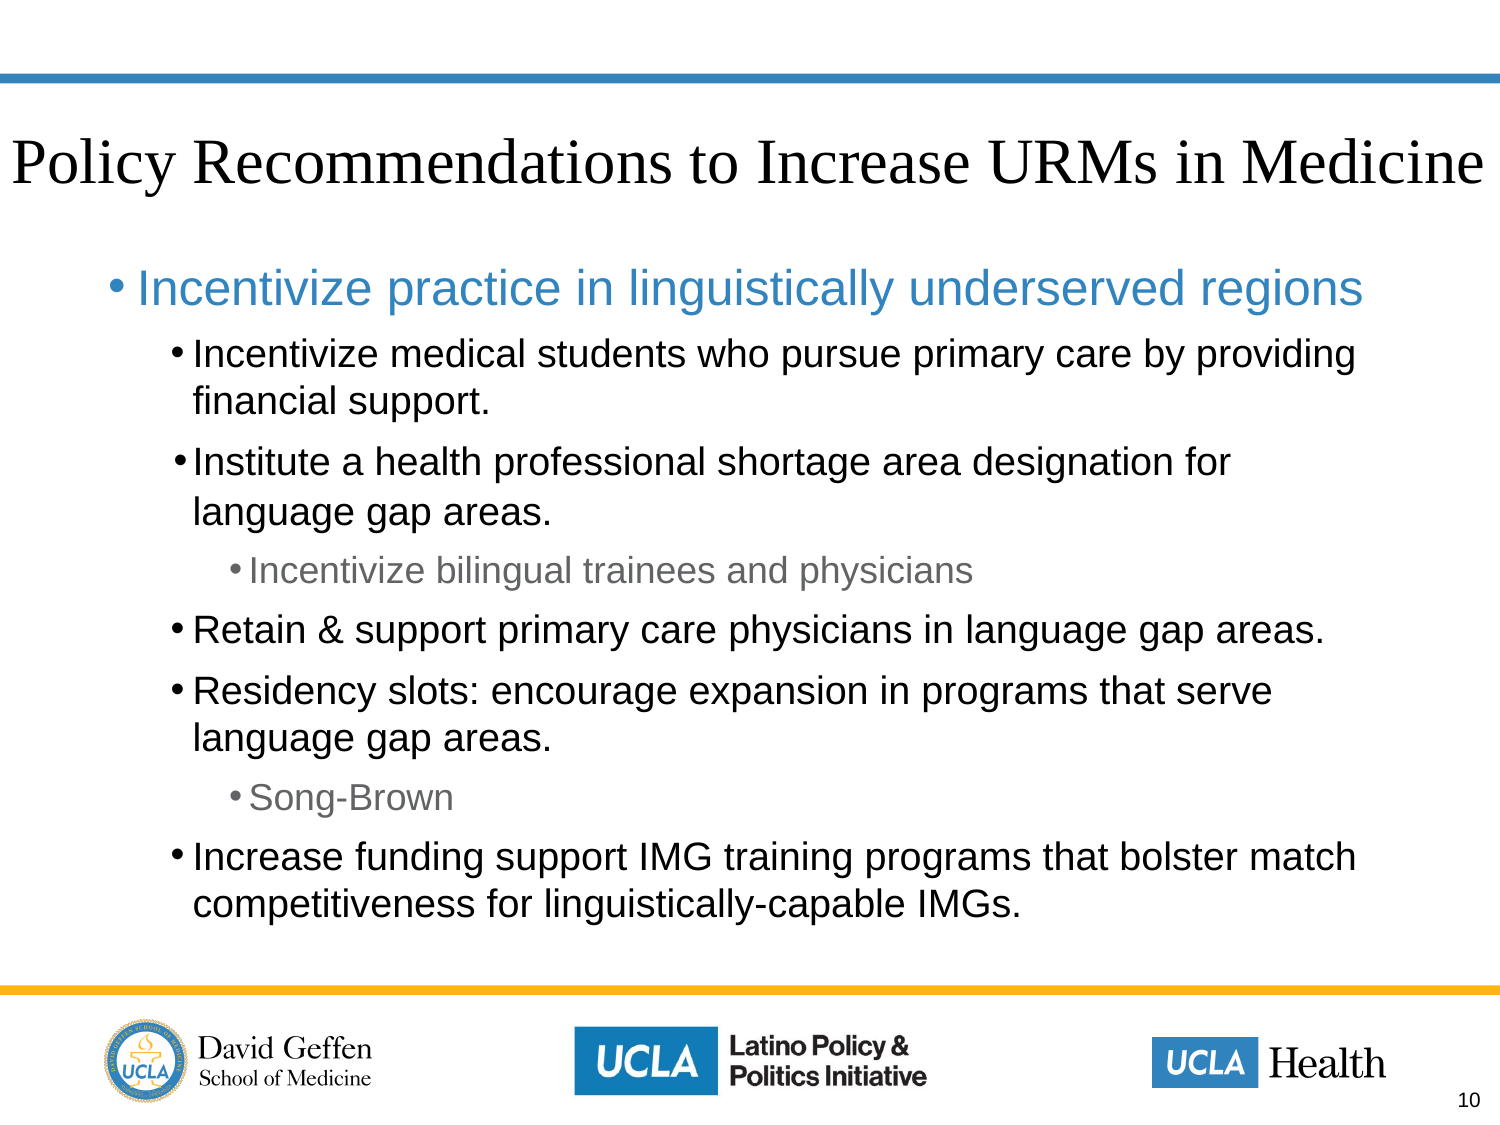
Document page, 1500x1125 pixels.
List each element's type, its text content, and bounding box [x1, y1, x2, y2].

list Incentivize practice in linguistically underserved regions Incentivize medical students who pursue primary care by providing financial support. Institute a health professional shortage area designation for language gap areas. Incentivize bilingual trainees and physicians Retain & support primary care physicians in language gap areas. Residency slots: encourage expansion in programs that serve language gap areas. Song-Brown Increase funding support IMG training programs that bolster match competitiveness for linguistically-capable IMGs. [108, 245, 1383, 978]
text_box ‹#› [1180, 1074, 1481, 1123]
title Policy Recommendations to Increase URMs in Medicine [11, 67, 1500, 197]
picture [542, 995, 958, 1125]
picture [104, 1019, 372, 1103]
picture [1152, 1037, 1386, 1088]
